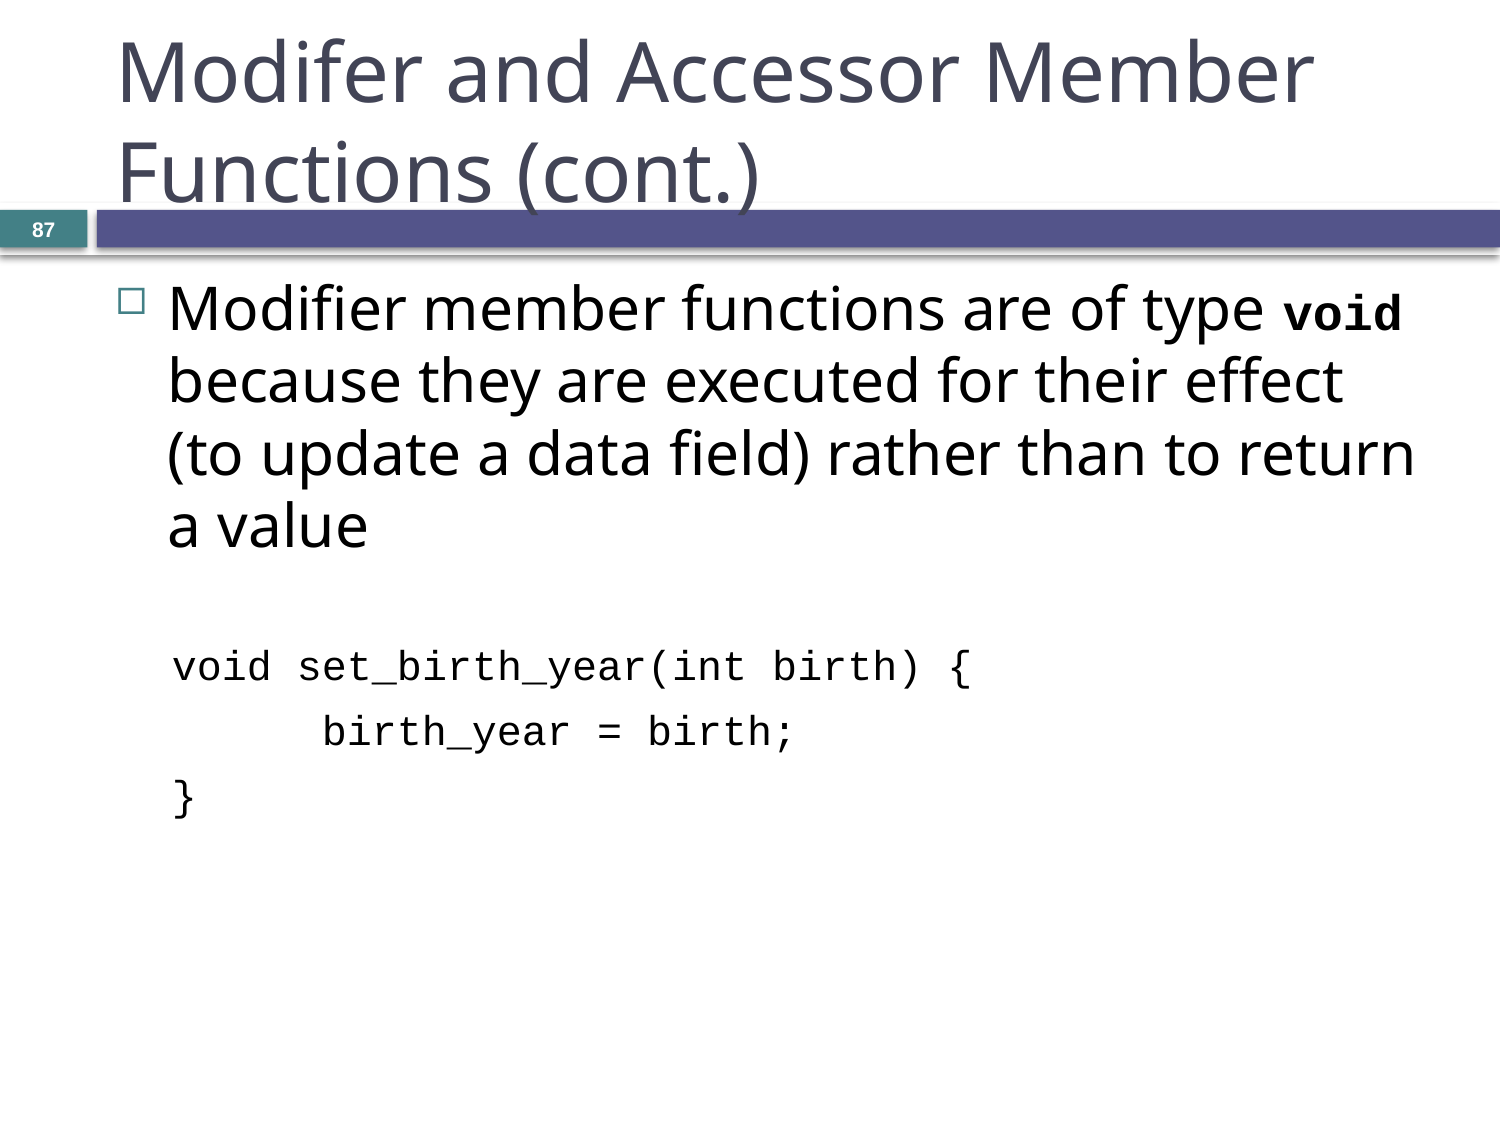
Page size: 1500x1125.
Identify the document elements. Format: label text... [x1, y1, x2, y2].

title Modifer and Accessor Member Functions (cont.) [100, 37, 1439, 201]
list Modifier member functions are of type void because they are executed for their effect (to update a data field) rather than to return a value void set_birth_year(int birth) { birth_year = birth; } [100, 262, 1439, 1001]
slide_number 87 [0, 208, 88, 249]
